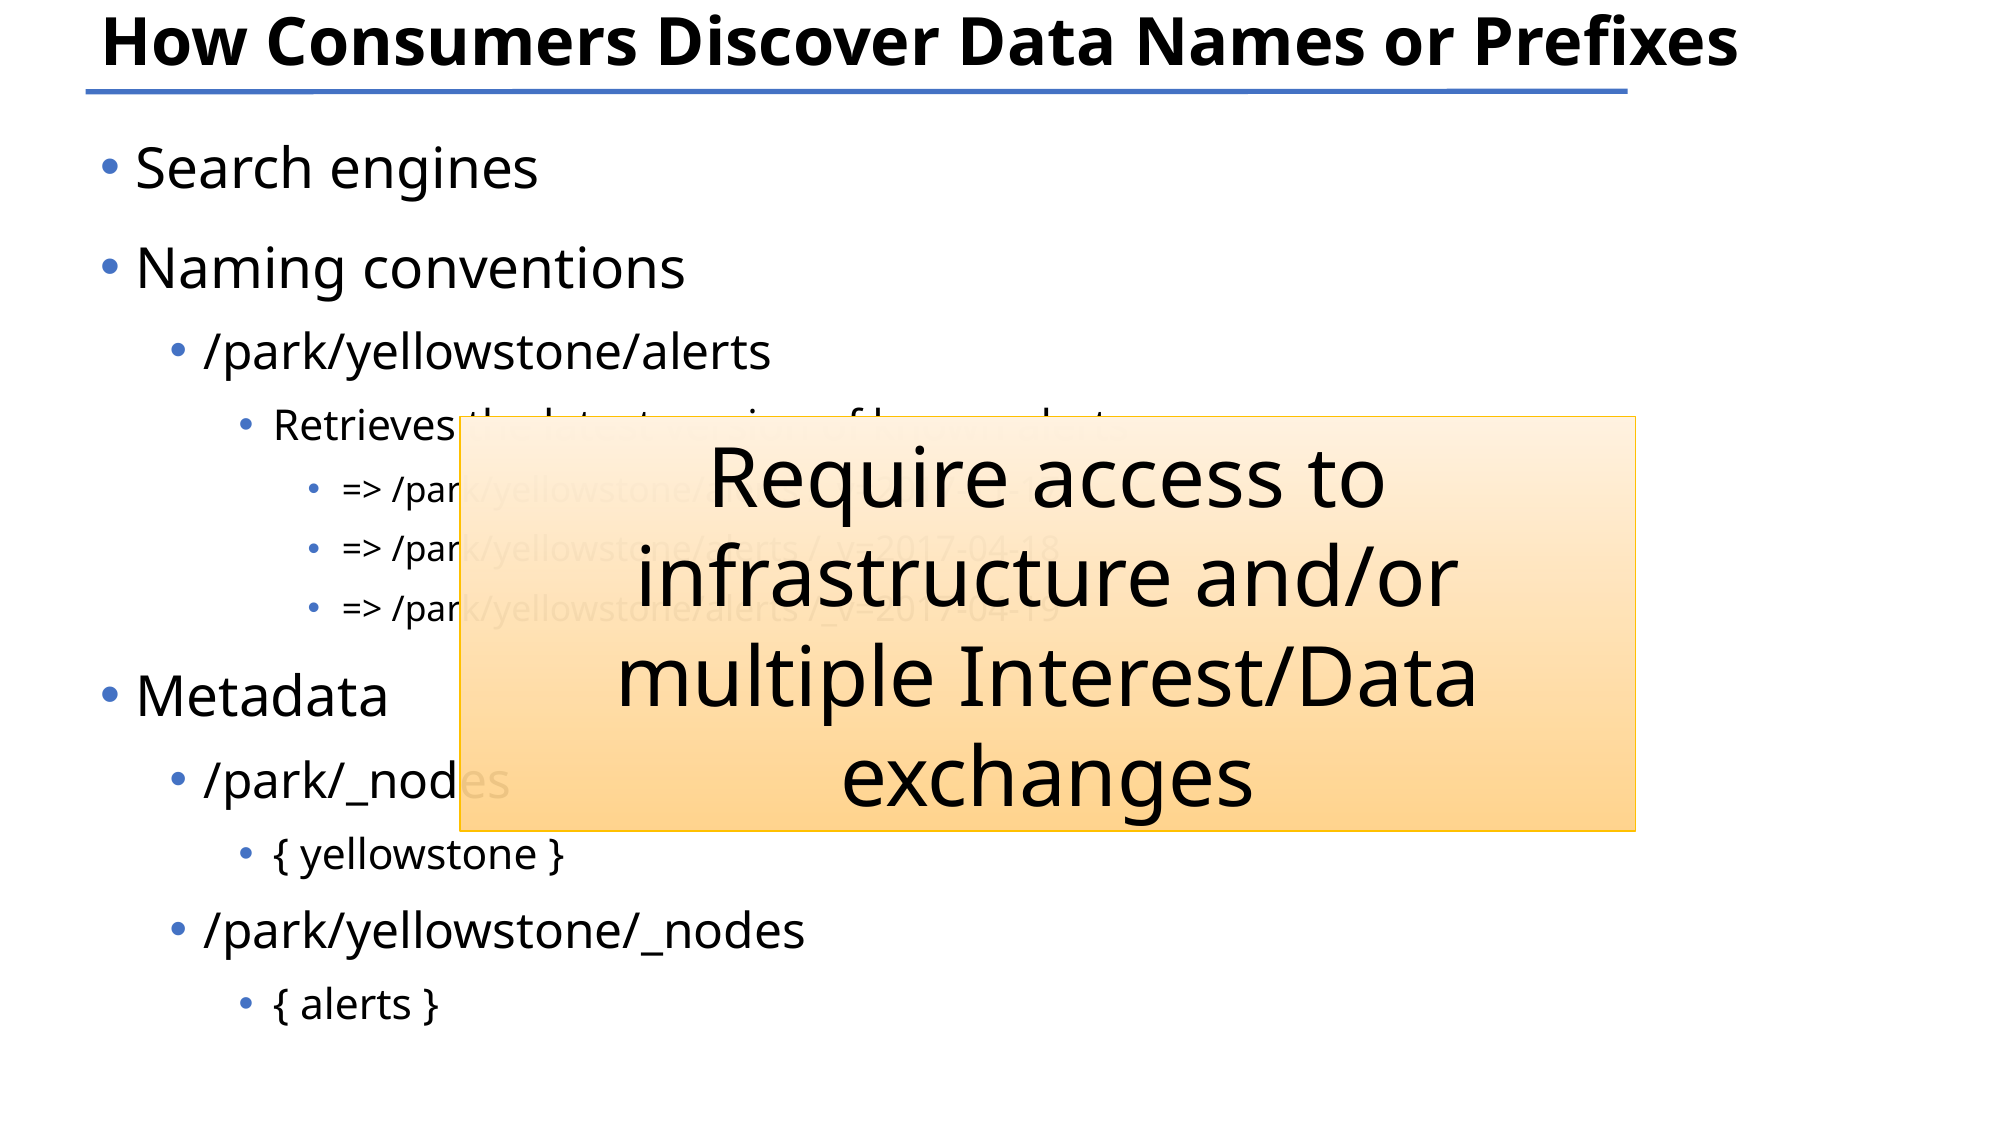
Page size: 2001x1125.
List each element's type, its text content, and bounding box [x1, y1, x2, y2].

list Search engines Naming conventions /park/yellowstone/alerts Retrieves the latest version of known alerts => /park/yellowstone/alerts /_v=2017-11-17 => /park/yellowstone/alerts /_v=2017-04-18 => /park/yellowstone/alerts /_v=2017-04-19 Metadata /park/_nodes { yellowstone } /park/yellowstone/_nodes { alerts } [85, 110, 1897, 1040]
text_box Require access to infrastructure and/or multiple Interest/Data exchanges [459, 416, 1636, 832]
title How Consumers Discover Data Names or Prefixes [85, 0, 1897, 92]
